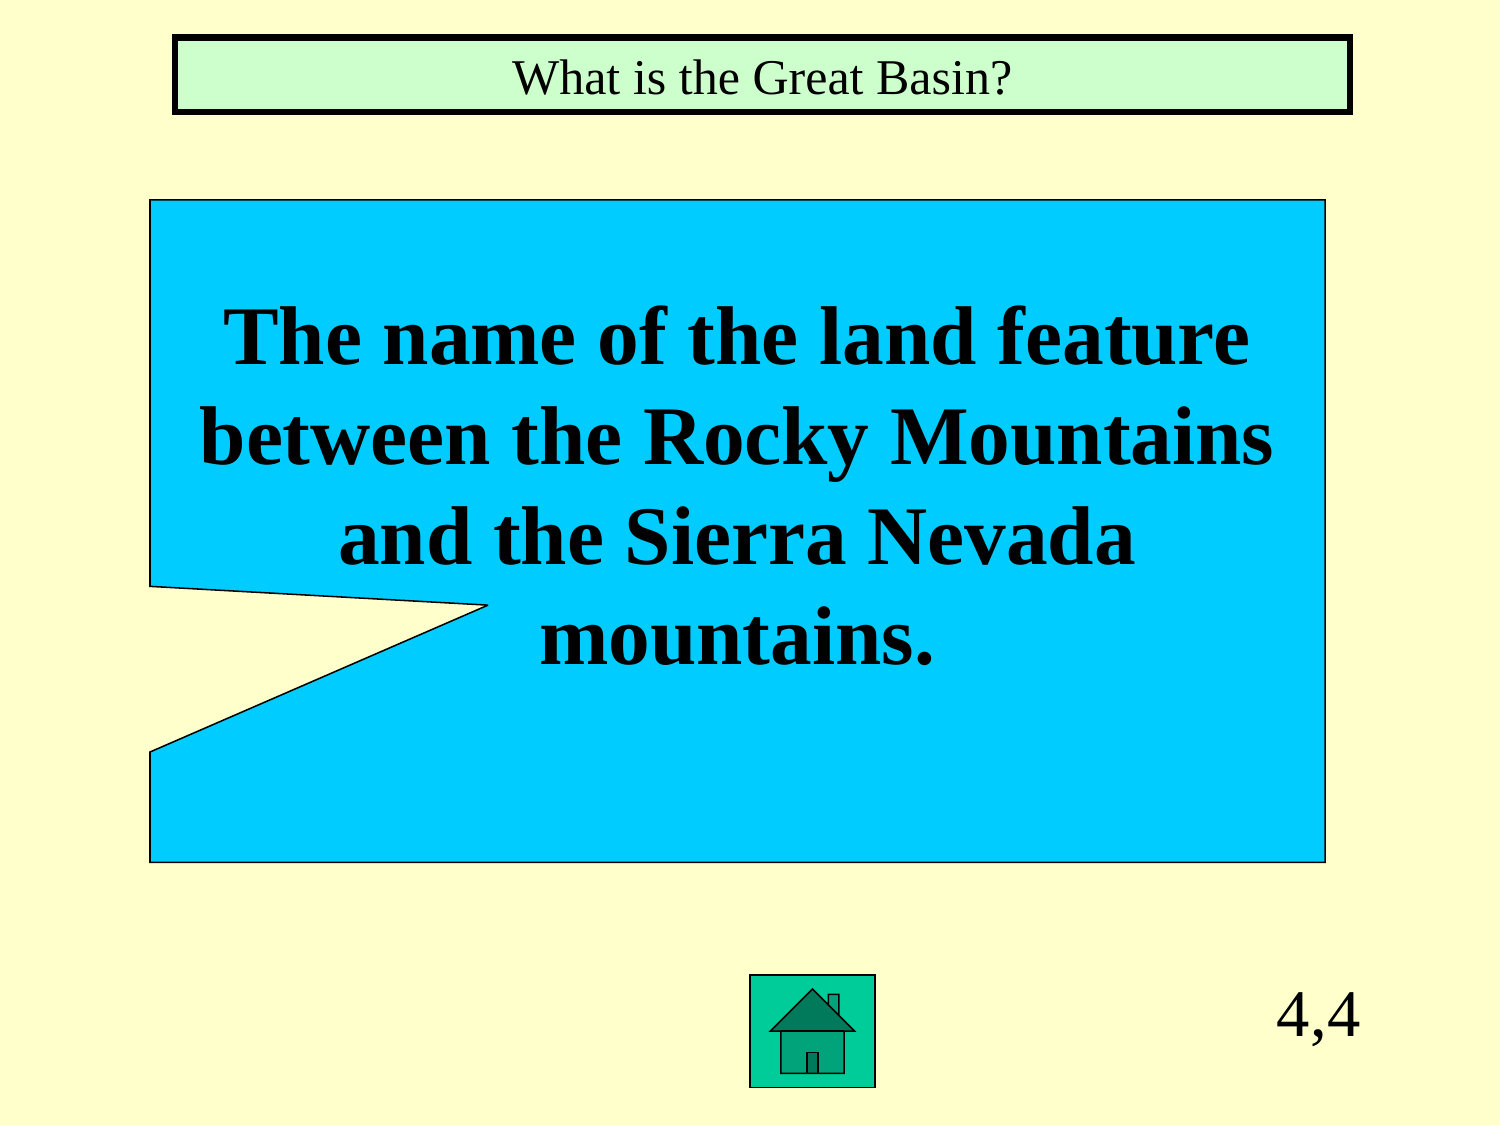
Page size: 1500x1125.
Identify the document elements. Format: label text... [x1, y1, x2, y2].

subtitle 4,4 [1137, 962, 1500, 1125]
text_box The name of the land feature between the Rocky Mountains and the Sierra Nevada mountains. [150, 199, 1326, 863]
text_box What is the Great Basin? [174, 37, 1350, 113]
text_box [750, 975, 876, 1088]
